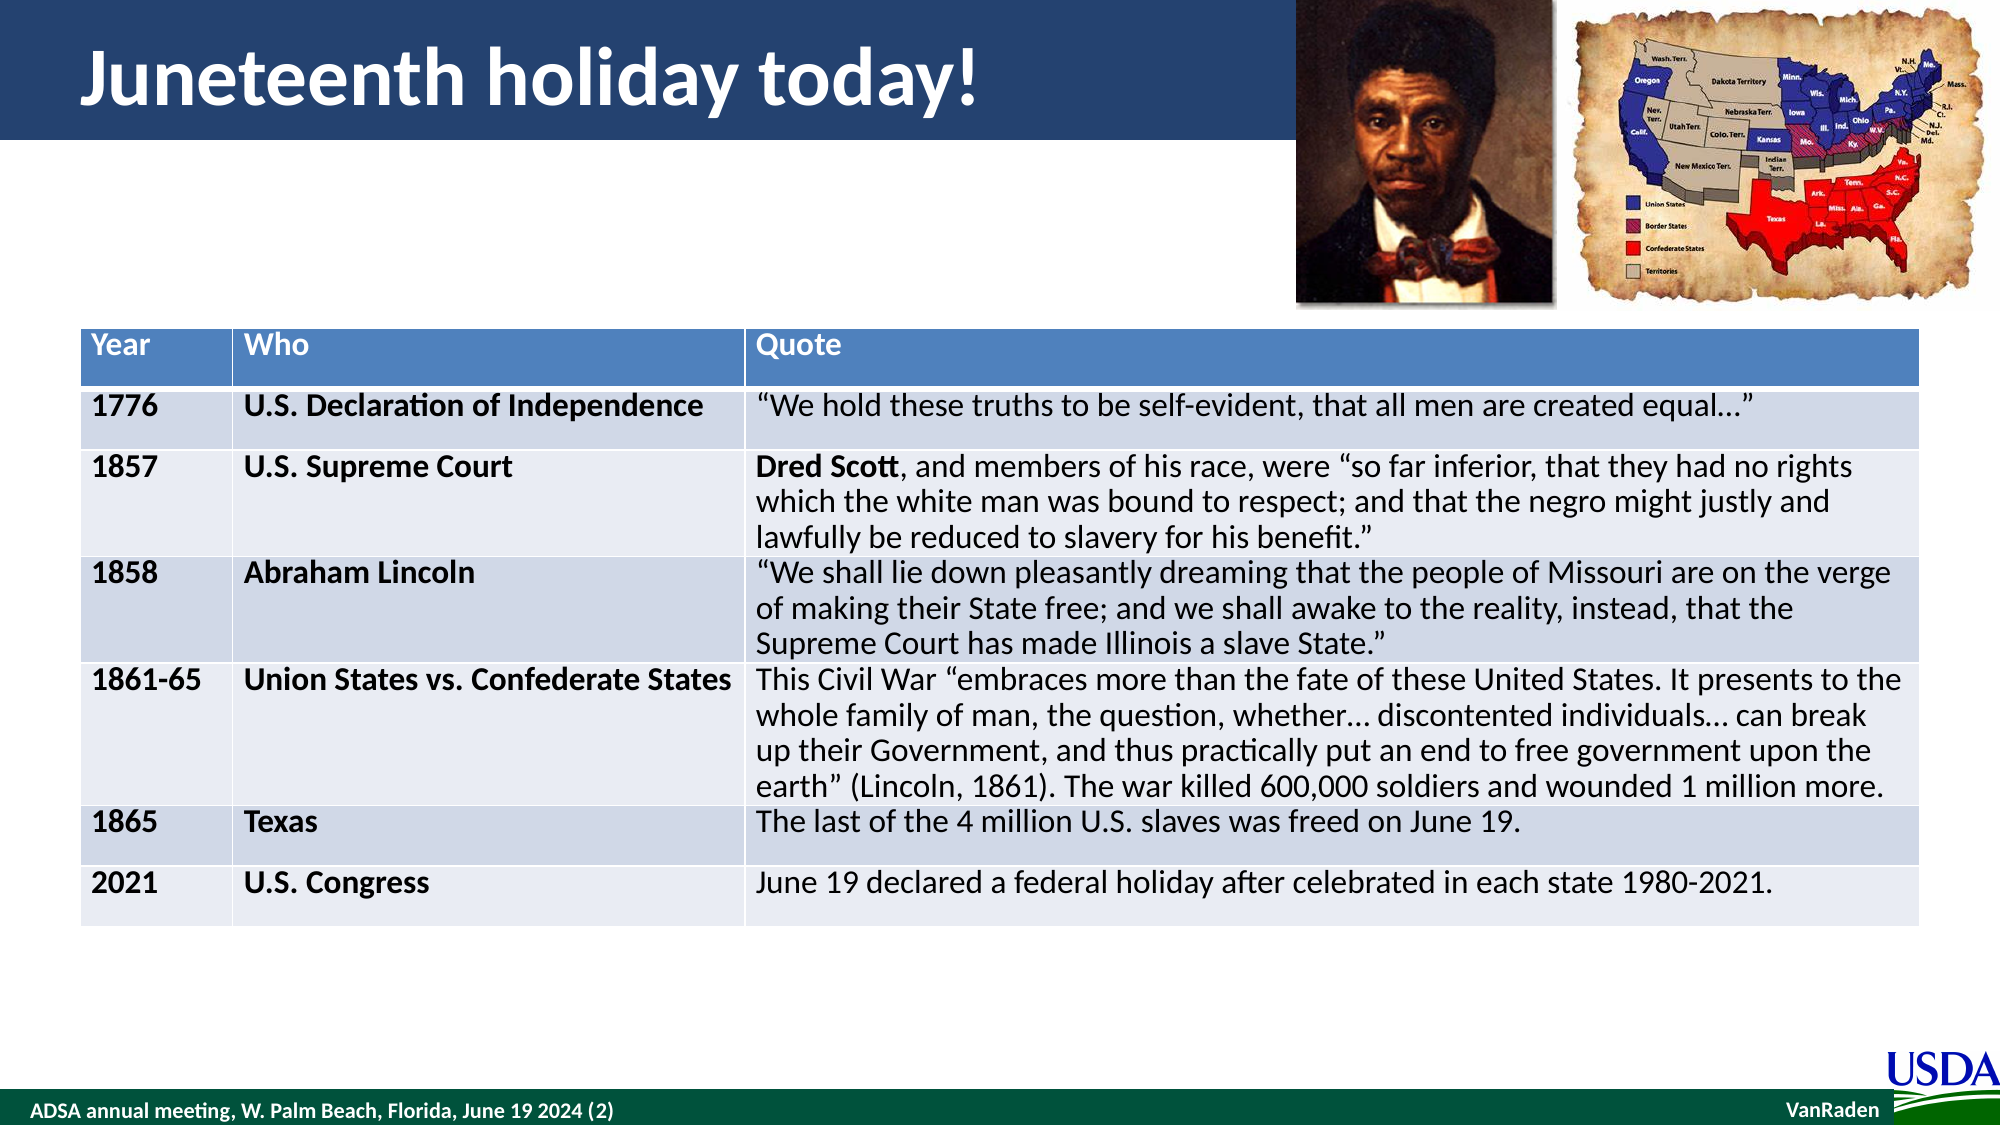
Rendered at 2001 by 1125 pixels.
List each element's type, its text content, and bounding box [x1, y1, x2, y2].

title Juneteenth holiday today! [80, 20, 1291, 125]
table_header Who [233, 329, 744, 386]
table_cell 2021 [81, 867, 232, 926]
table_cell Abraham Lincoln [233, 557, 744, 662]
table_cell U.S. Congress [233, 867, 744, 926]
table_cell Texas [233, 806, 744, 865]
table_cell 1861-65 [81, 664, 232, 805]
table_cell Union States vs. Confederate States [233, 664, 744, 805]
table_header Year [81, 329, 232, 386]
picture [1296, 0, 2000, 312]
table_cell “We hold these truths to be self-evident, that all men are created equal…” [746, 392, 1919, 449]
table_cell June 19 declared a federal holiday after celebrated in each state 1980-2021. [746, 867, 1919, 926]
table_cell U.S. Supreme Court [233, 451, 744, 556]
table_cell The last of the 4 million U.S. slaves was freed on June 19. [746, 806, 1919, 865]
table_cell This Civil War “embraces more than the fate of these United States. It presents to the whole family of man, the question, whether… discontented individuals… can break up their Government, and thus practically put an end to free government upon the earth” (Lincoln, 1861). The war killed 600,000 soldiers and wounded 1 million more. [746, 664, 1919, 805]
table_cell 1857 [81, 451, 232, 556]
table_header Quote [746, 329, 1919, 386]
table_cell “We shall lie down pleasantly dreaming that the people of Missouri are on the verge of making their State free; and we shall awake to the reality, instead, that the Supreme Court has made Illinois a slave State.” [746, 557, 1919, 662]
table_cell 1858 [81, 557, 232, 662]
table_cell Dred Scott, and members of his race, were “so far inferior, that they had no rights which the white man was bound to respect; and that the negro might justly and lawfully be reduced to slavery for his benefit.” [746, 451, 1919, 556]
table_cell 1865 [81, 806, 232, 865]
table_cell U.S. Declaration of Independence [233, 392, 744, 449]
picture [1887, 1051, 2000, 1125]
table_cell 1776 [81, 392, 232, 449]
